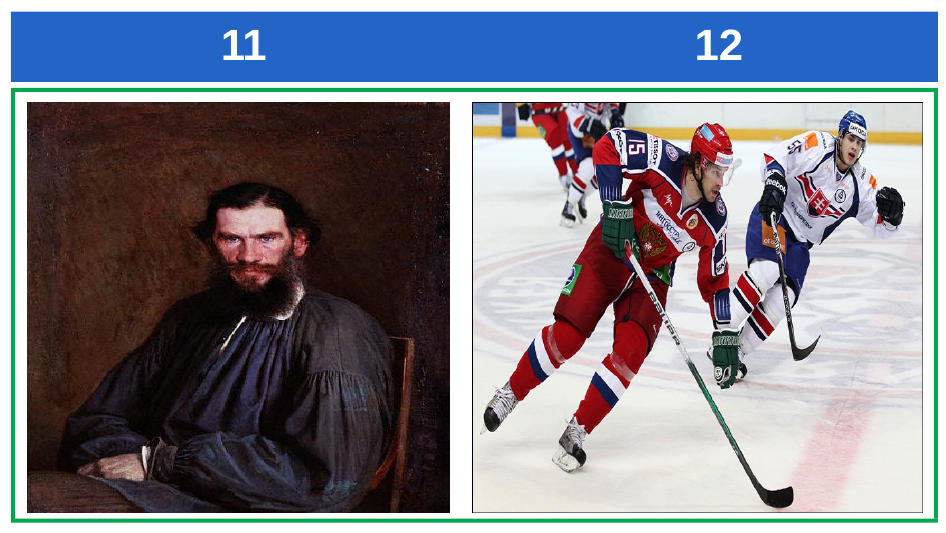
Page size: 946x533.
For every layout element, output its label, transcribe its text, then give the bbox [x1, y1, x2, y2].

picture [472, 101, 923, 513]
picture [27, 101, 450, 513]
title 11 12 [49, 16, 897, 70]
